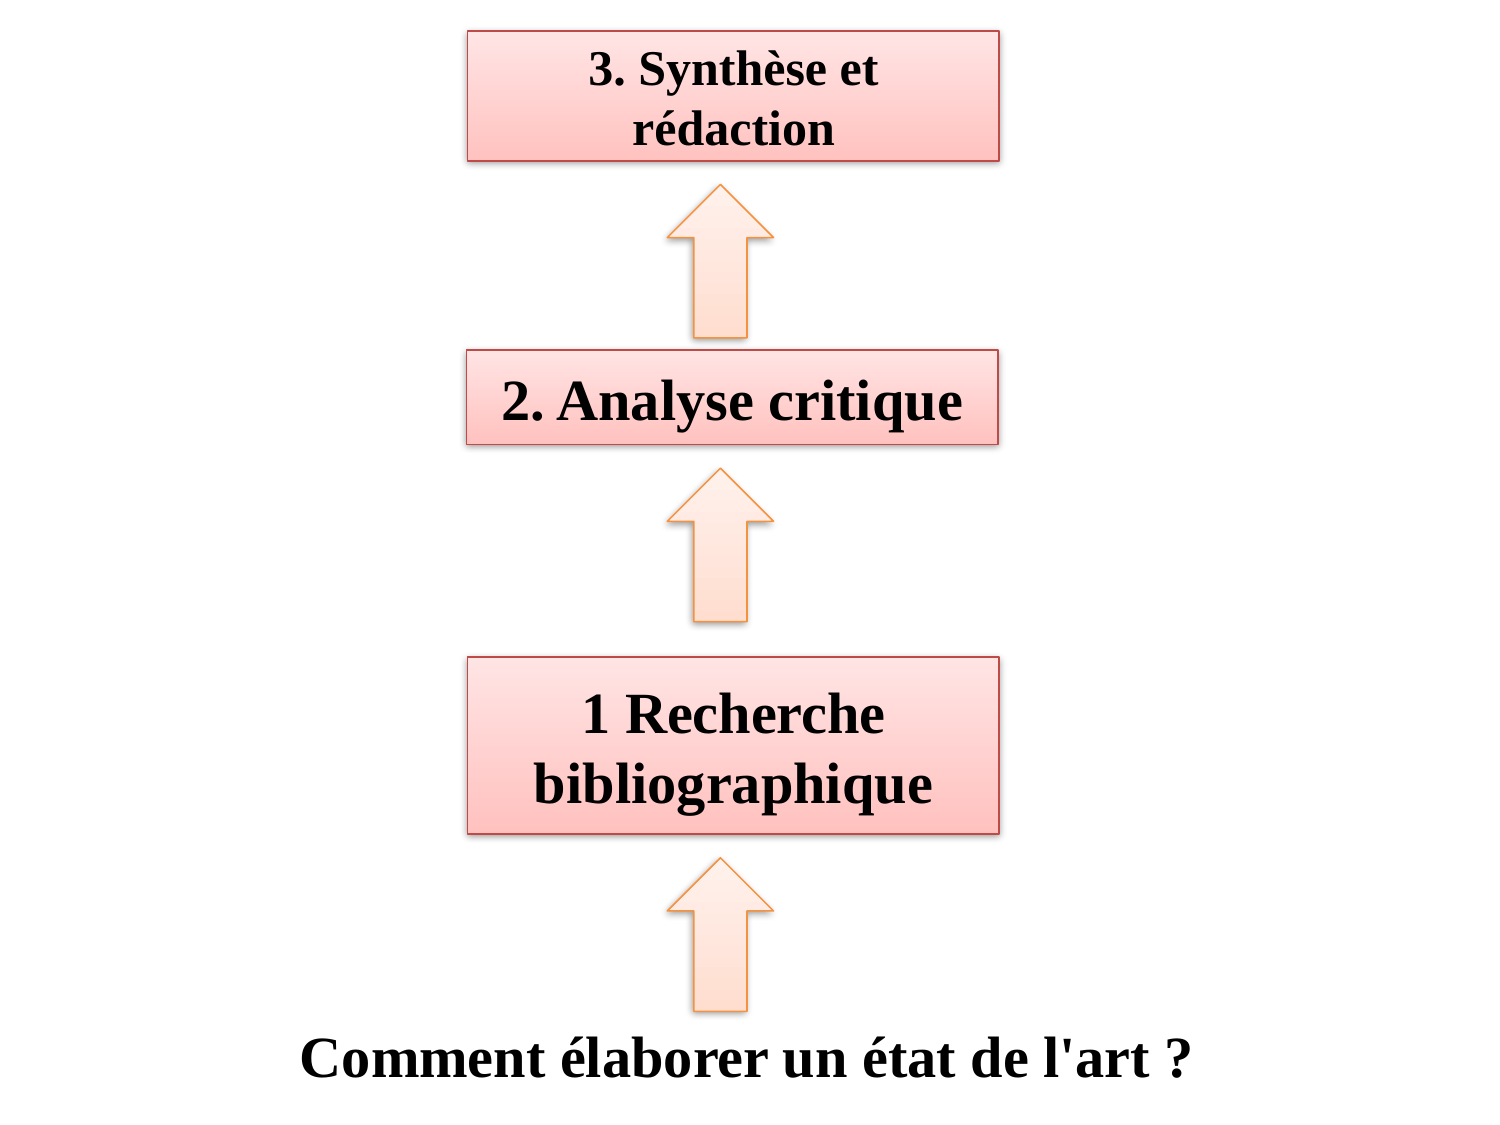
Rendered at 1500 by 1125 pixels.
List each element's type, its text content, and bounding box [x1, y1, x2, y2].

text_box Comment élaborer un état de l'art ? [284, 1011, 1210, 1097]
text_box 2. Analyse critique [466, 349, 999, 445]
text_box [666, 467, 775, 623]
text_box [666, 857, 775, 1013]
text_box 1 Recherche bibliographique [467, 656, 1000, 835]
text_box [666, 183, 775, 339]
text_box 3. Synthèse et rédaction [467, 30, 1000, 162]
